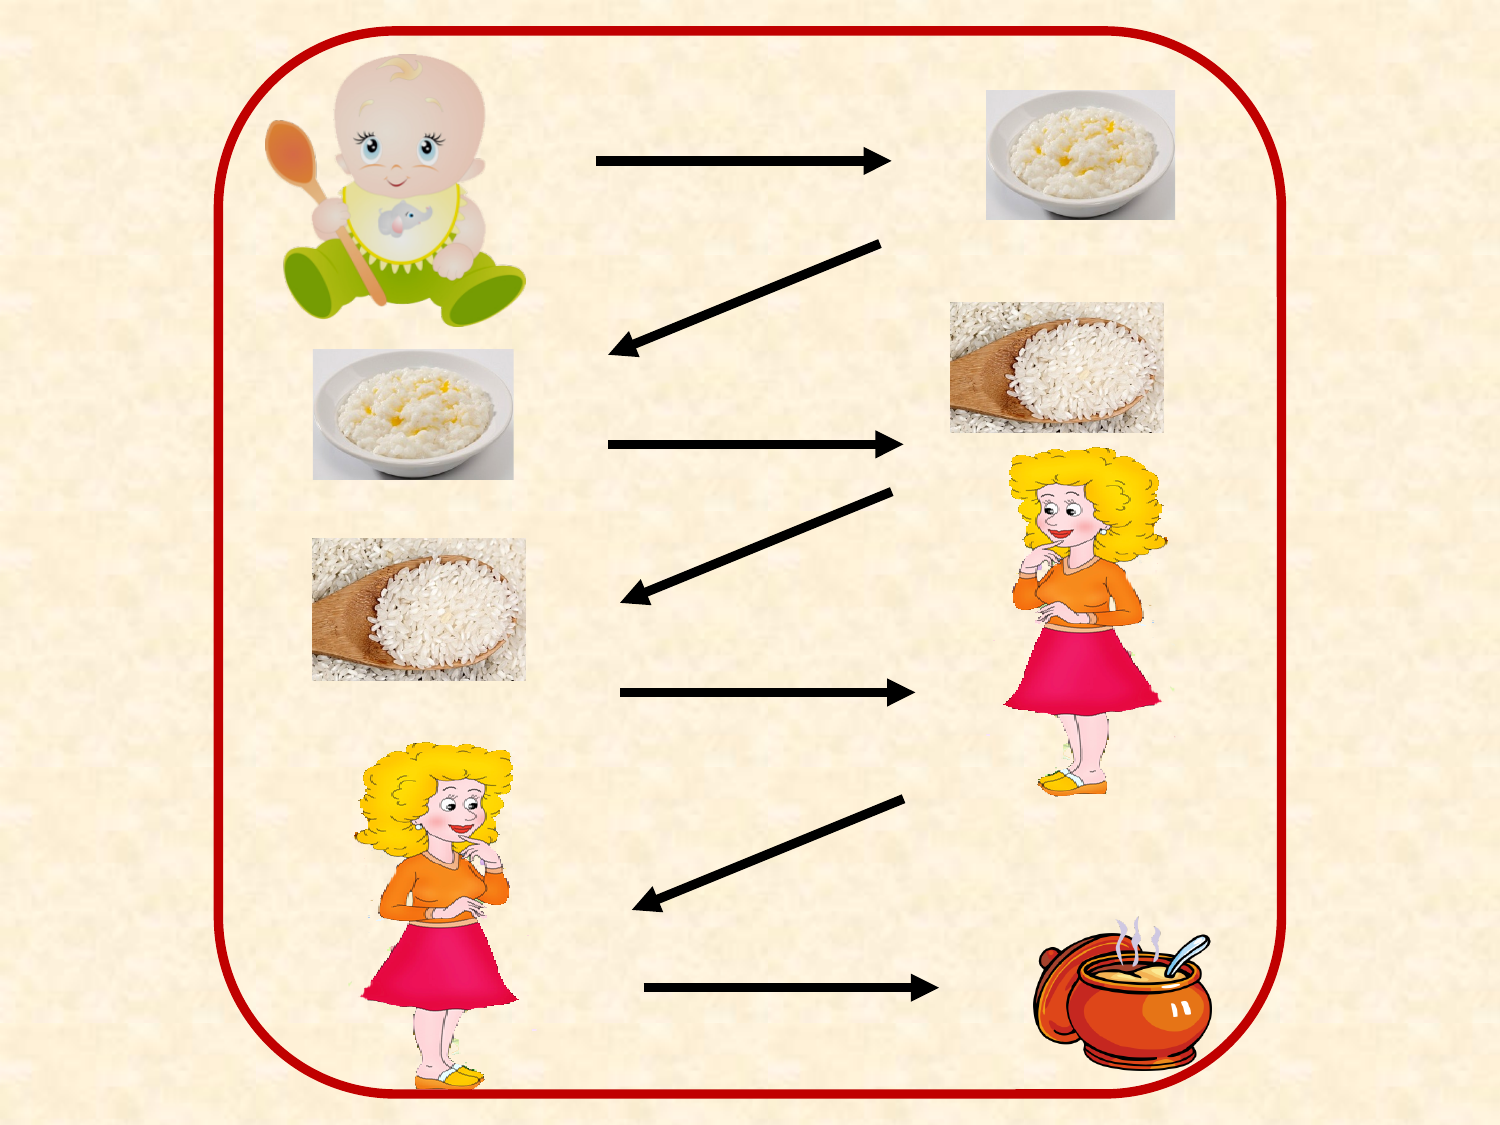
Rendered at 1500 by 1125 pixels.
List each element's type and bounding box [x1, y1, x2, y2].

text_box [631, 798, 904, 911]
text_box [608, 243, 881, 355]
text_box [619, 491, 892, 604]
text_box [216, 28, 1284, 1097]
picture [0, 0, 1500, 1125]
